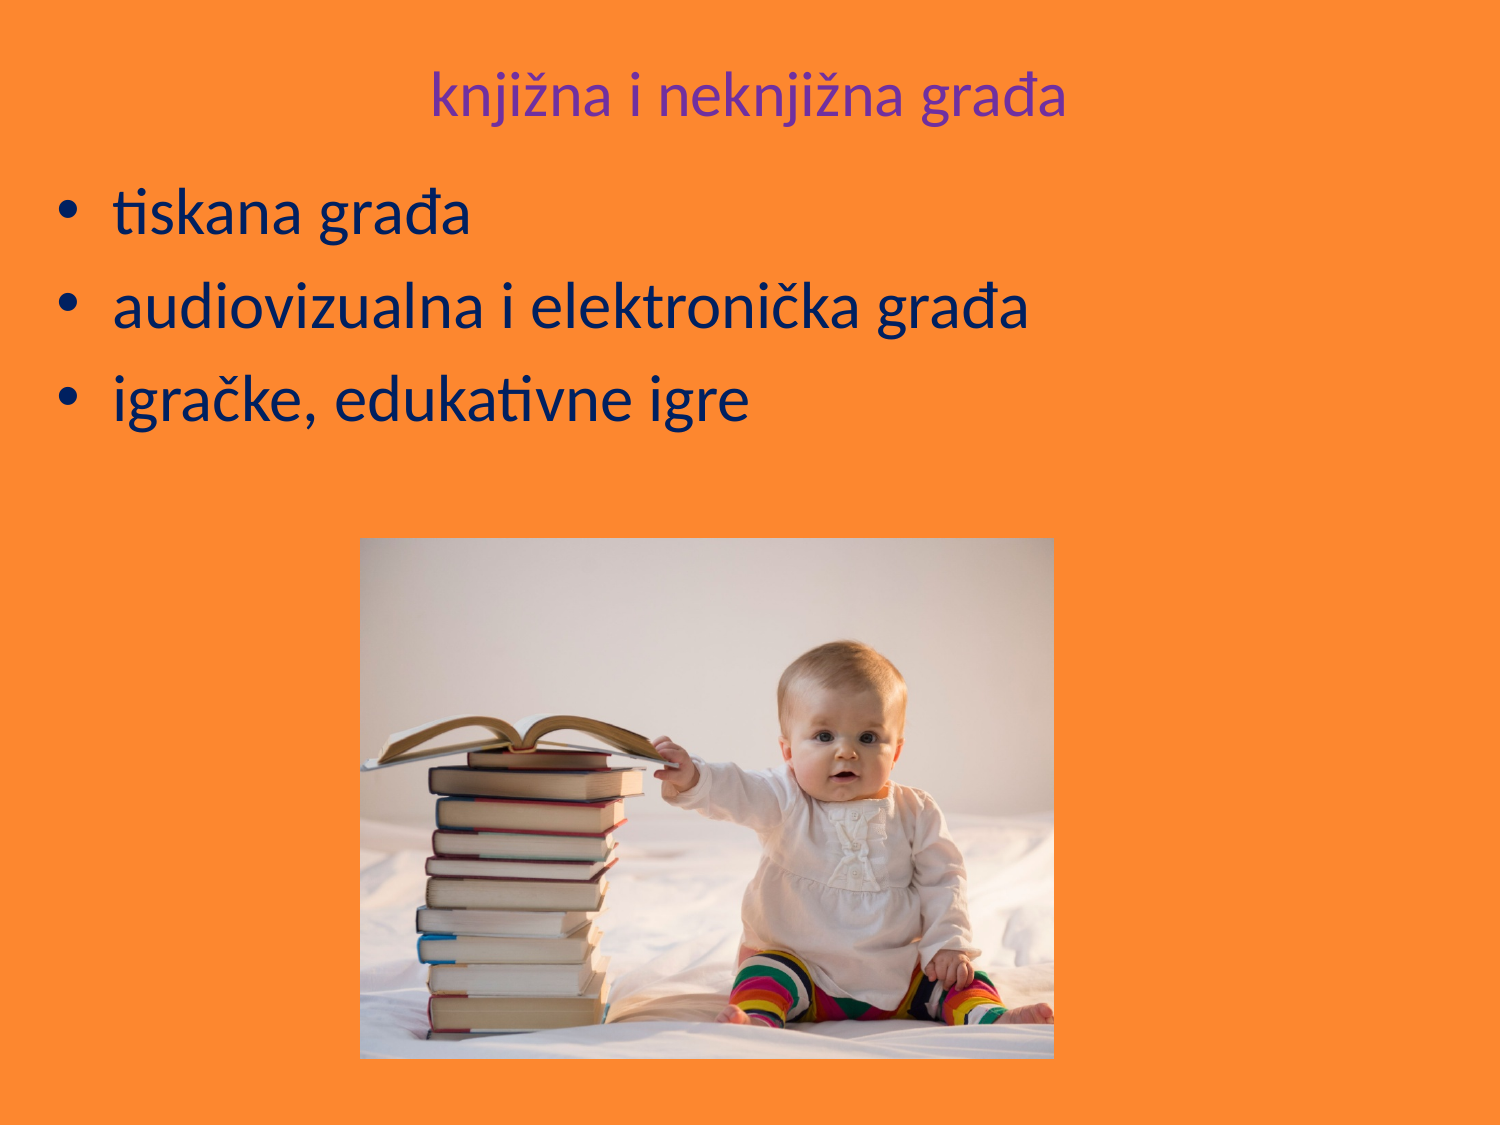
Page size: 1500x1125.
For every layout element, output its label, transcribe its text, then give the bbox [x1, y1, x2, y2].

title knjižna i neknjižna građa [75, 45, 1425, 138]
picture [359, 538, 1054, 1059]
list tiskana građa audiovizualna i elektronička građa igračke, edukativne igre [41, 160, 1425, 776]
